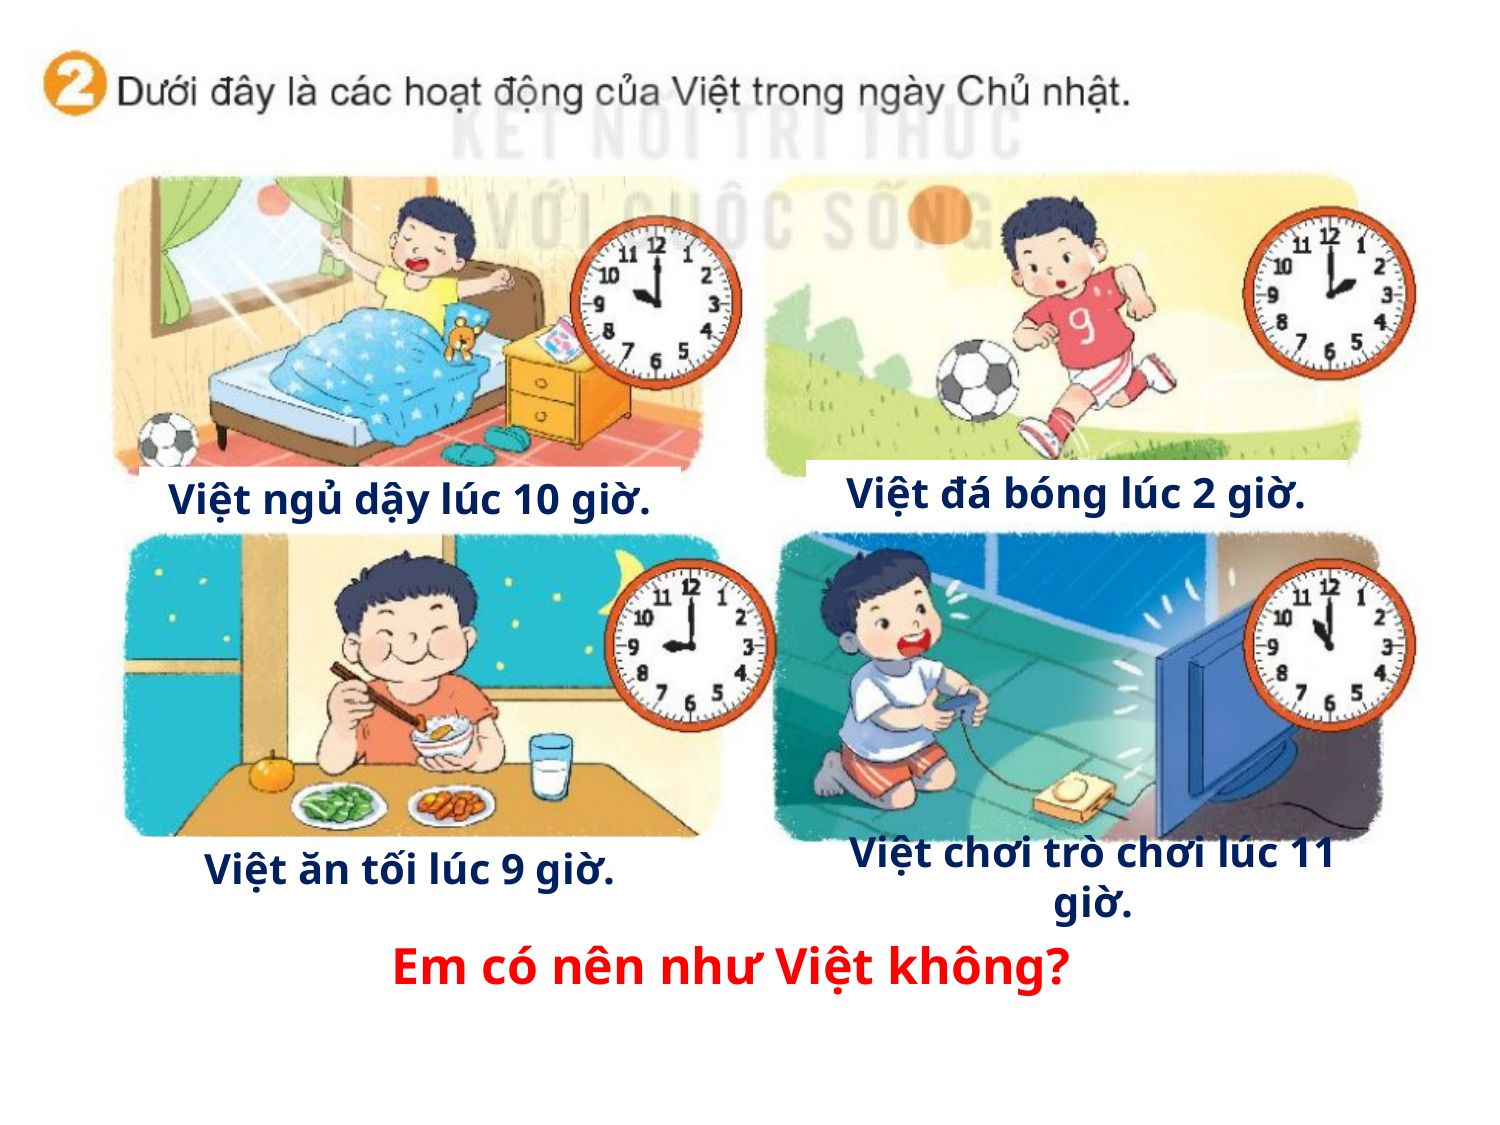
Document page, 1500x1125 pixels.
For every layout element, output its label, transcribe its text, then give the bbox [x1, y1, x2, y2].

text_box Việt ăn tối lúc 9 giờ. [138, 845, 682, 900]
text_box Việt chơi trò chơi lúc 11 giờ. [792, 845, 1396, 909]
text_box Em có nên như Việt không? [367, 932, 1095, 997]
text_box Việt làm gì lúc mấy giờ? [120, 898, 1242, 1026]
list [27, 29, 1447, 845]
